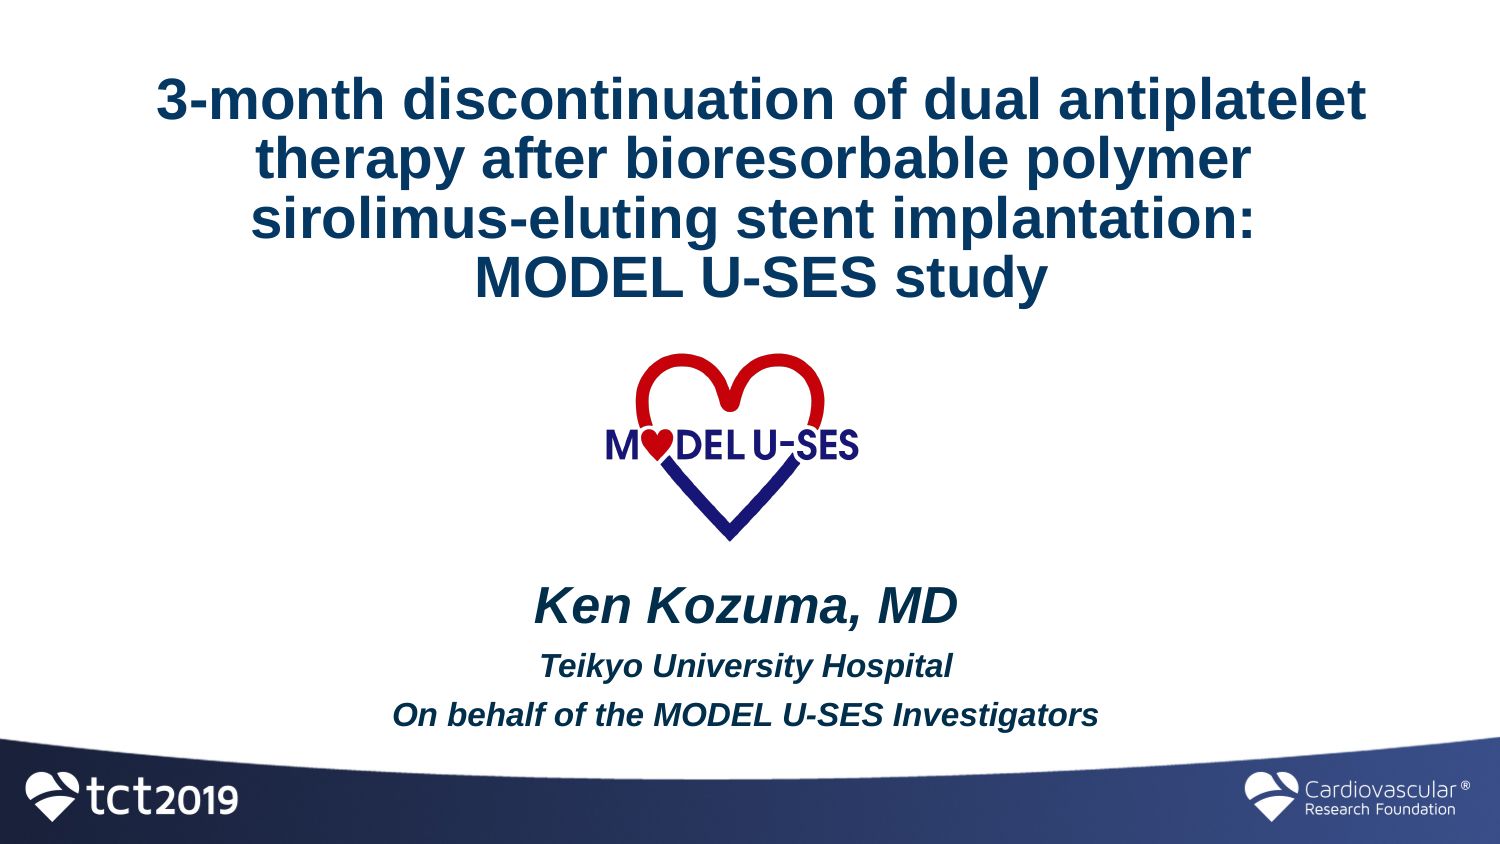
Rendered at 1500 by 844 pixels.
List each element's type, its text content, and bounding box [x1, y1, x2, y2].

title 3-month discontinuation of dual antiplatelet therapy after bioresorbable polymer sirolimus-eluting stent implantation: MODEL U-SES study [106, 62, 1418, 319]
picture [0, 0, 1500, 844]
subtitle Ken Kozuma, MD Teikyo University Hospital On behalf of the MODEL U-SES Investigators [74, 563, 1418, 771]
